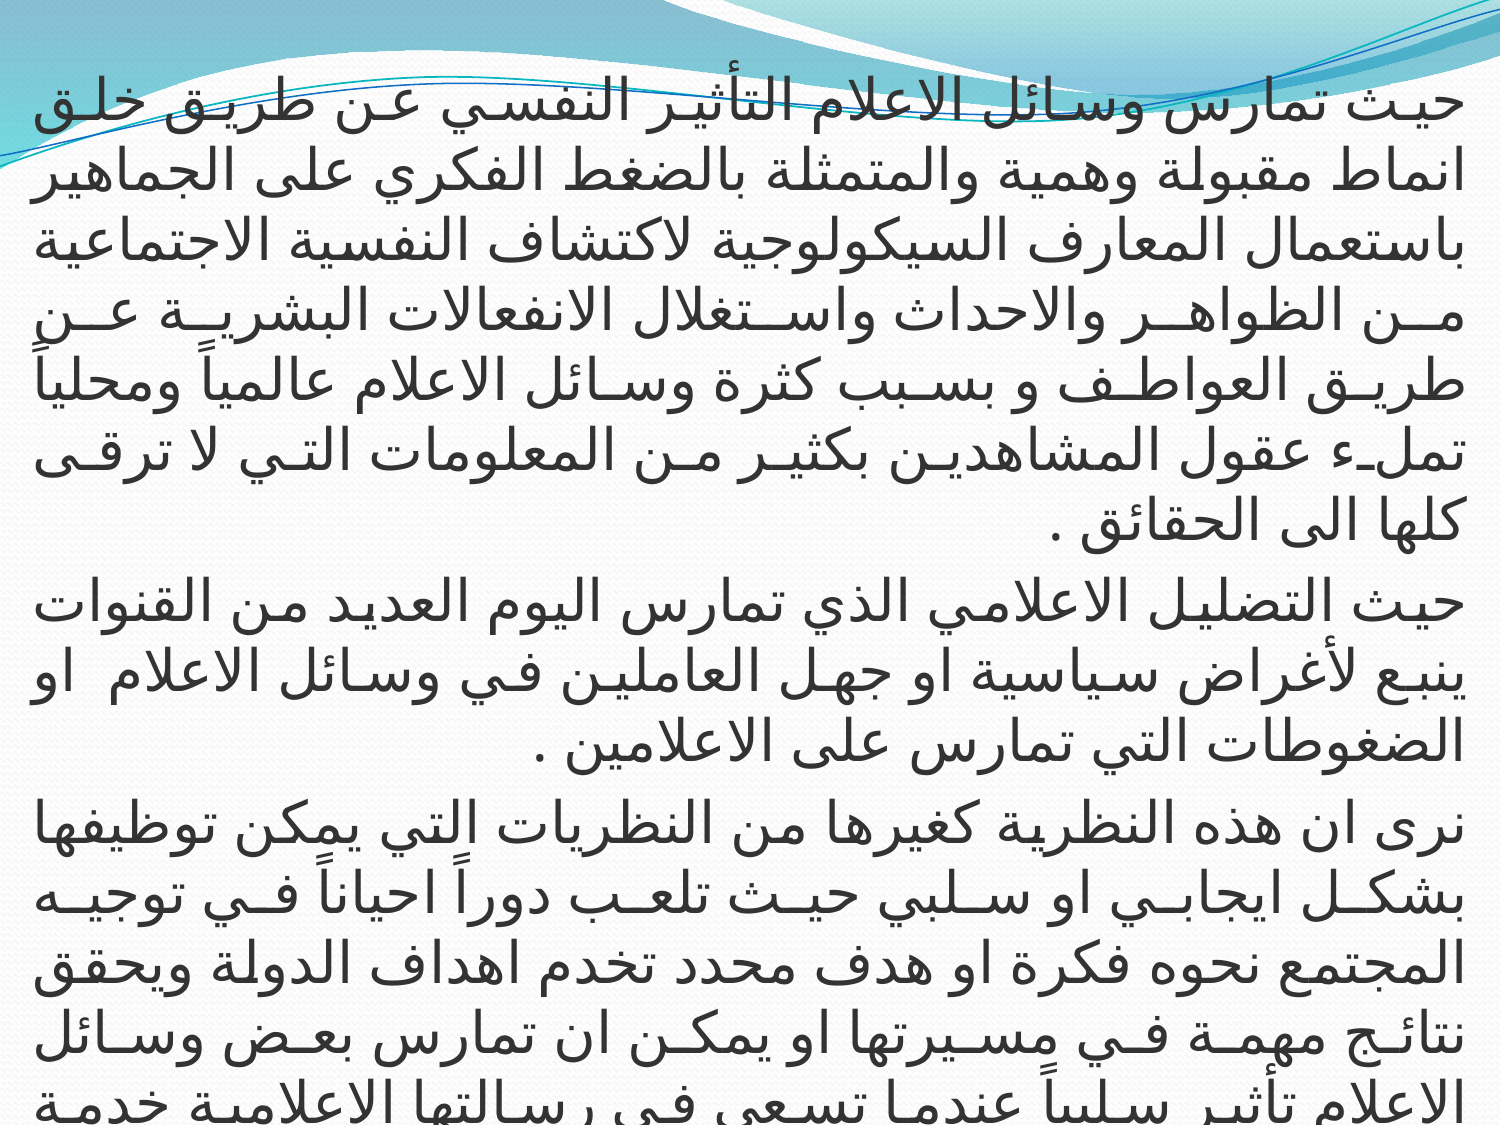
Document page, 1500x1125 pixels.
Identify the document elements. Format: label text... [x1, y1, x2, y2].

list حيث تمارس وسائل الاعلام التأثير النفسي عن طريق خلق انماط مقبولة وهمية والمتمثلة بالضغط الفكري على الجماهير باستعمال المعارف السيكولوجية لاكتشاف النفسية الاجتماعية من الظواهر والاحداث واستغلال الانفعالات البشرية عن طريق العواطف و بسبب كثرة وسائل الاعلام عالمياً ومحلياً تملء عقول المشاهدين بكثير من المعلومات التي لا ترقى كلها الى الحقائق . حيث التضليل الاعلامي الذي تمارس اليوم العديد من القنوات ينبع لأغراض سياسية او جهل العاملين في وسائل الاعلام او الضغوطات التي تمارس على الاعلامين . نرى ان هذه النظرية كغيرها من النظريات التي يمكن توظيفها بشكل ايجابي او سلبي حيث تلعب دوراً احياناً في توجيه المجتمع نحوه فكرة او هدف محدد تخدم اهداف الدولة ويحقق نتائج مهمة في مسيرتها او يمكن ان تمارس بعض وسائل الاعلام تأثير سلبياً عندما تسعى في رسالتها الاعلامية خدمة اهداف معينة او نشر الفوضى لخدمة اجندات خارجية . [17, 54, 1483, 1094]
